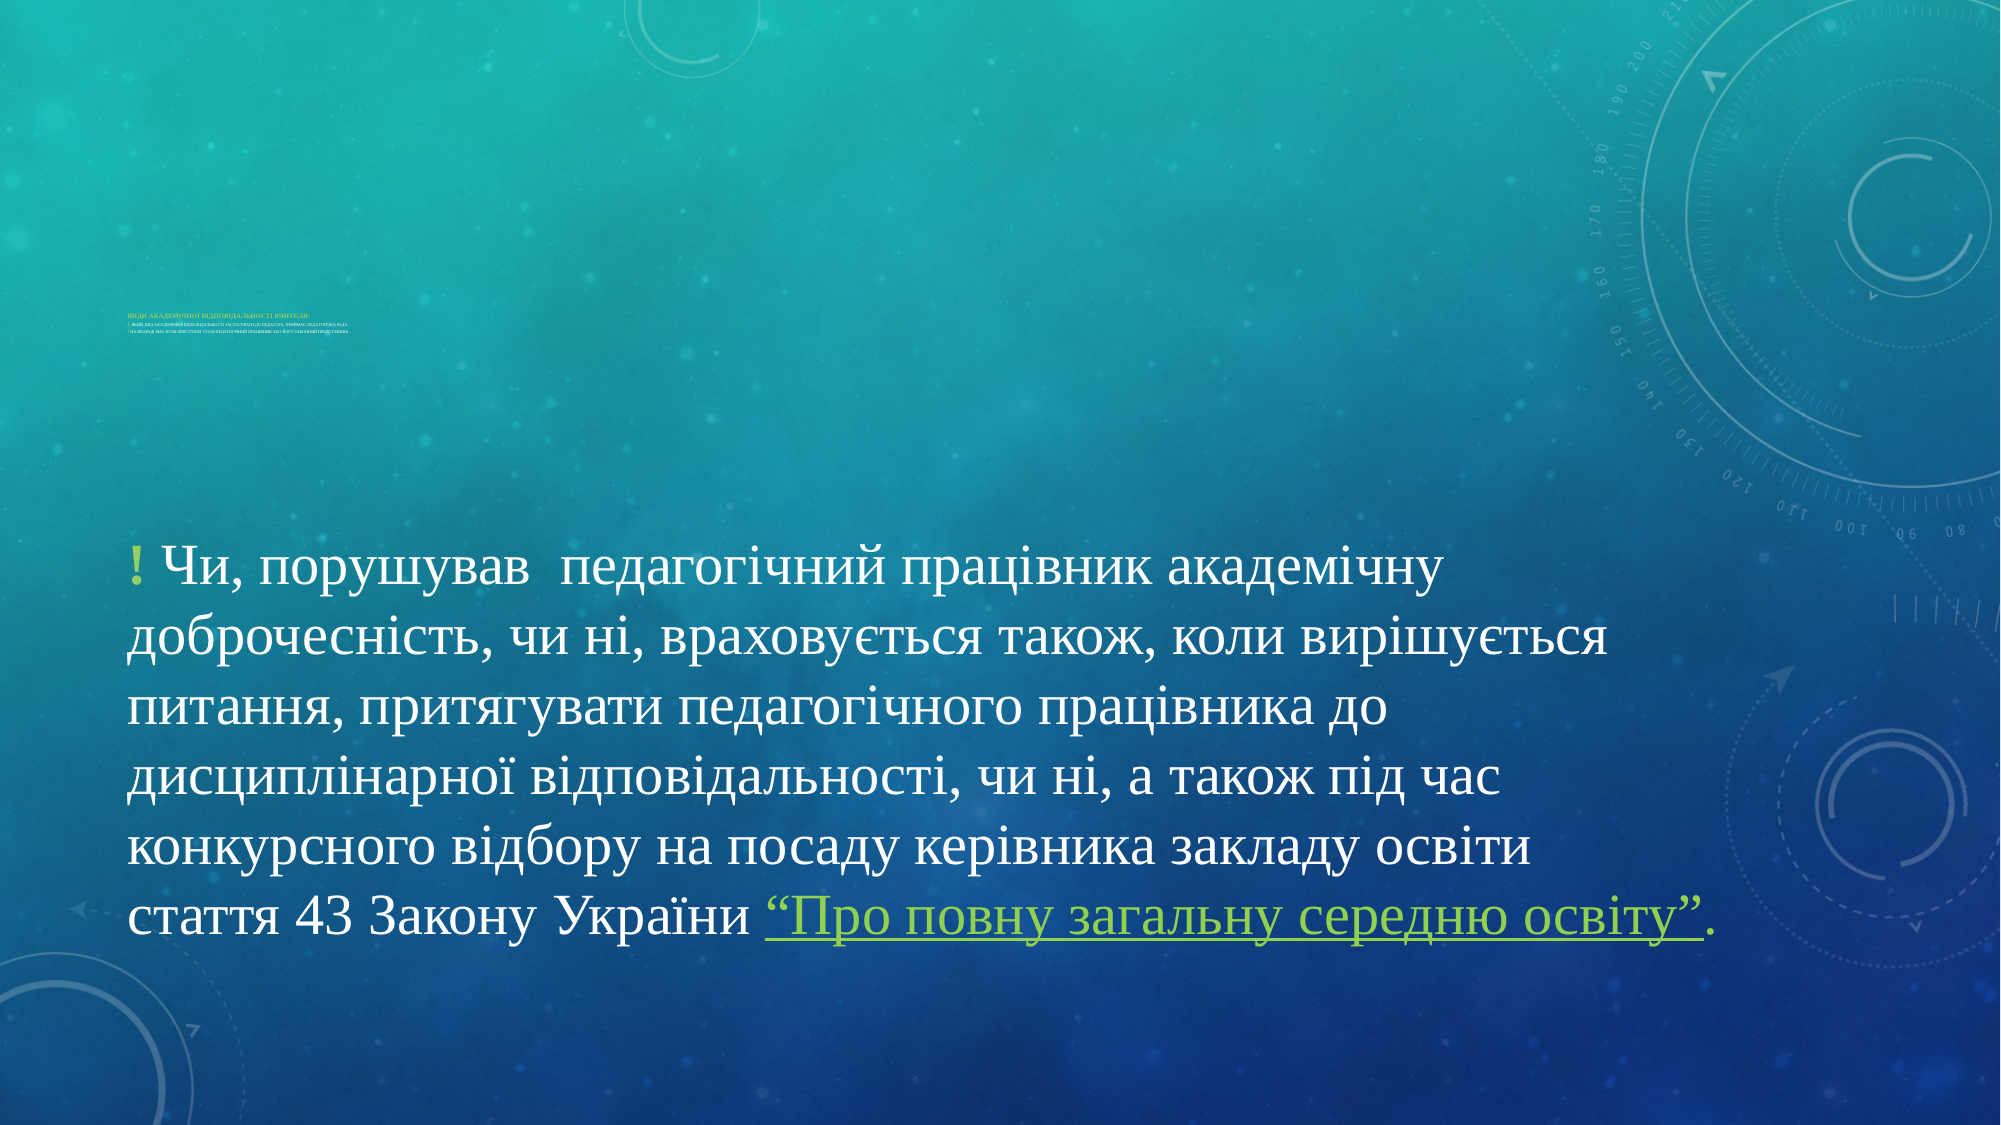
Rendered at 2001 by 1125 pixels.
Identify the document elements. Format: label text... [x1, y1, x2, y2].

title Види академічної відповідальності вчителя: ! який вид академічної відповідальності застосувати до педагога, приймає педагогічна рада. ! На педраді має бути присутнім і сам педагогічний працівник або його законний представник. [112, 303, 1775, 360]
picture [0, 0, 2001, 1125]
list ! Чи, порушував педагогічний працівник академічну доброчесність, чи ні, враховується також, коли вирішується питання, притягувати педагогічного працівника до дисциплінарної відповідальності, чи ні, а також під час конкурсного відбору на посаду керівника закладу освіти стаття 43 Закону України “Про повну загальну середню освіту”. [112, 378, 1800, 1094]
